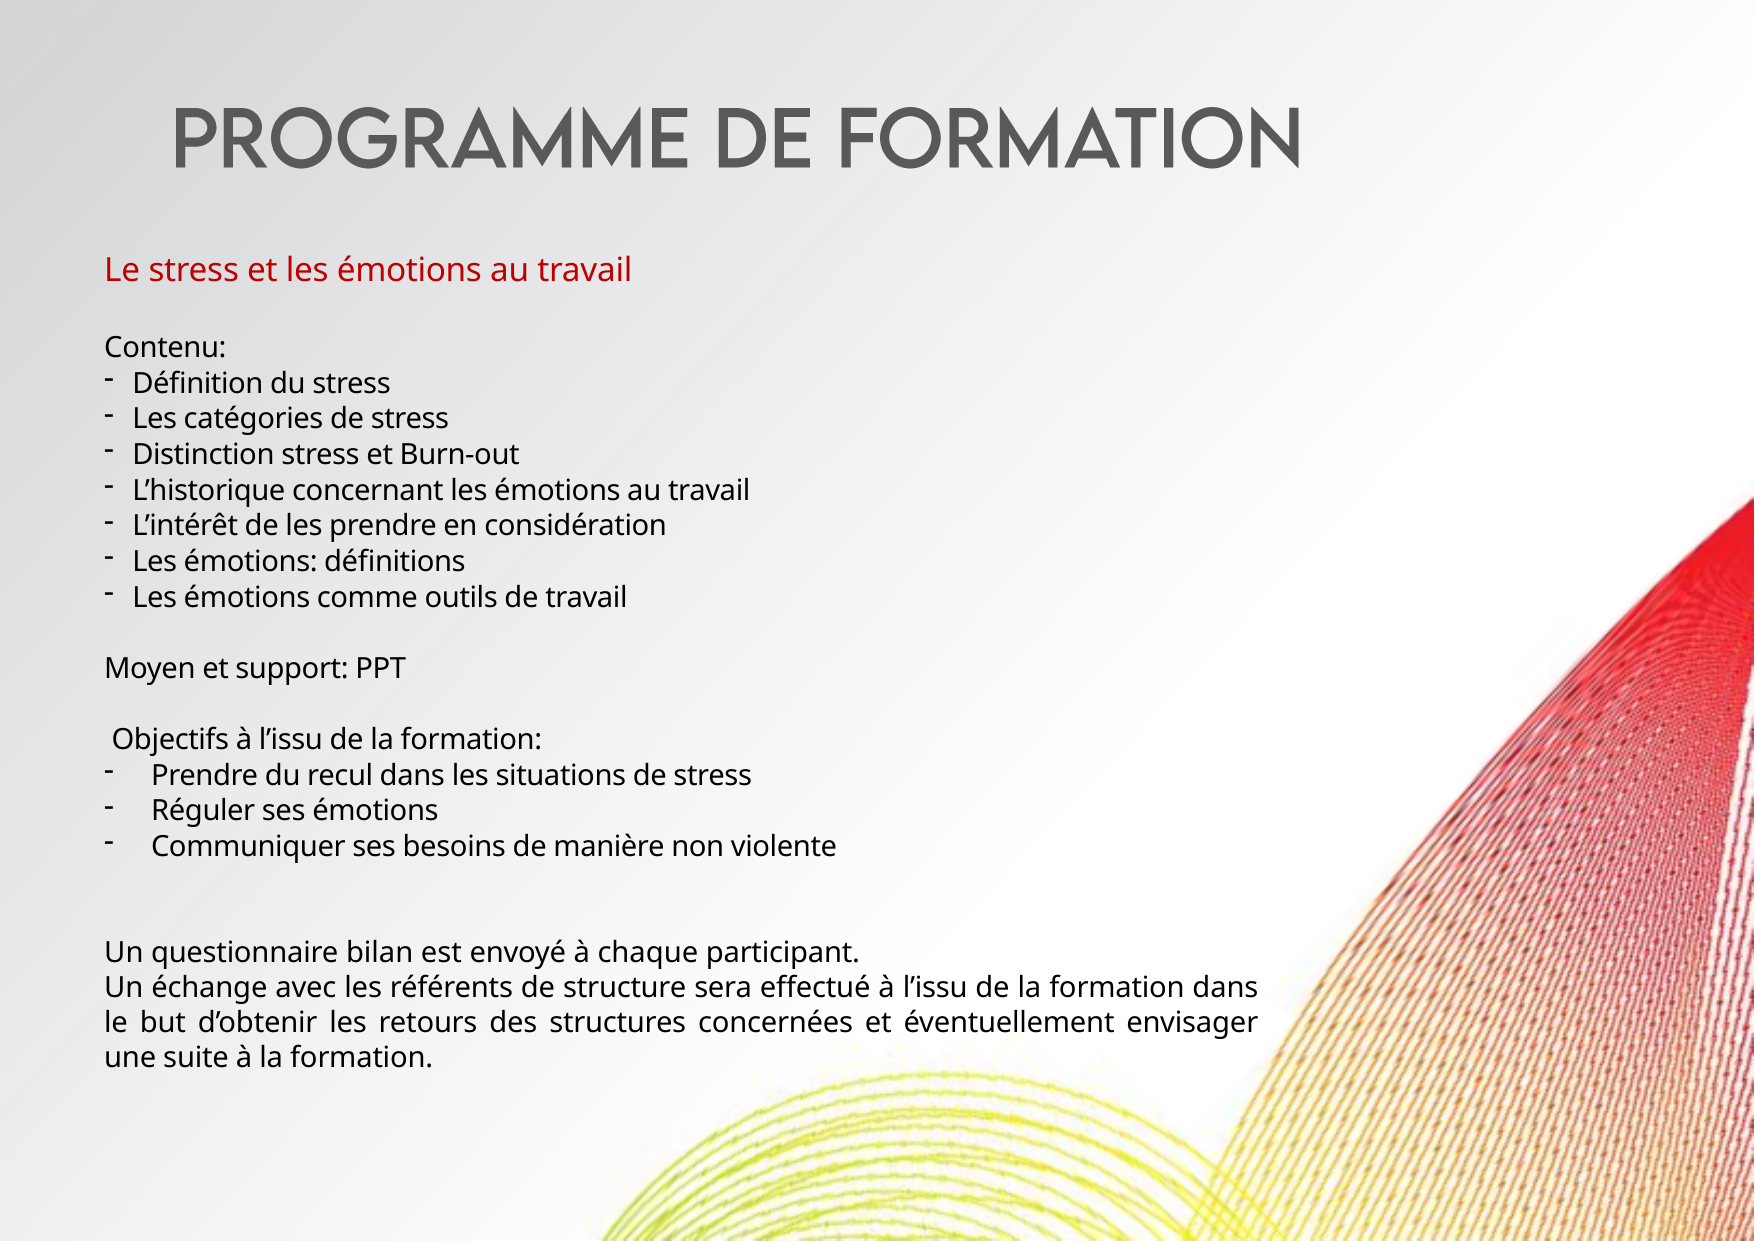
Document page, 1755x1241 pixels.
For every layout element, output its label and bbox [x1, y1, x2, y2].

text_box [0, 0, 1755, 1241]
